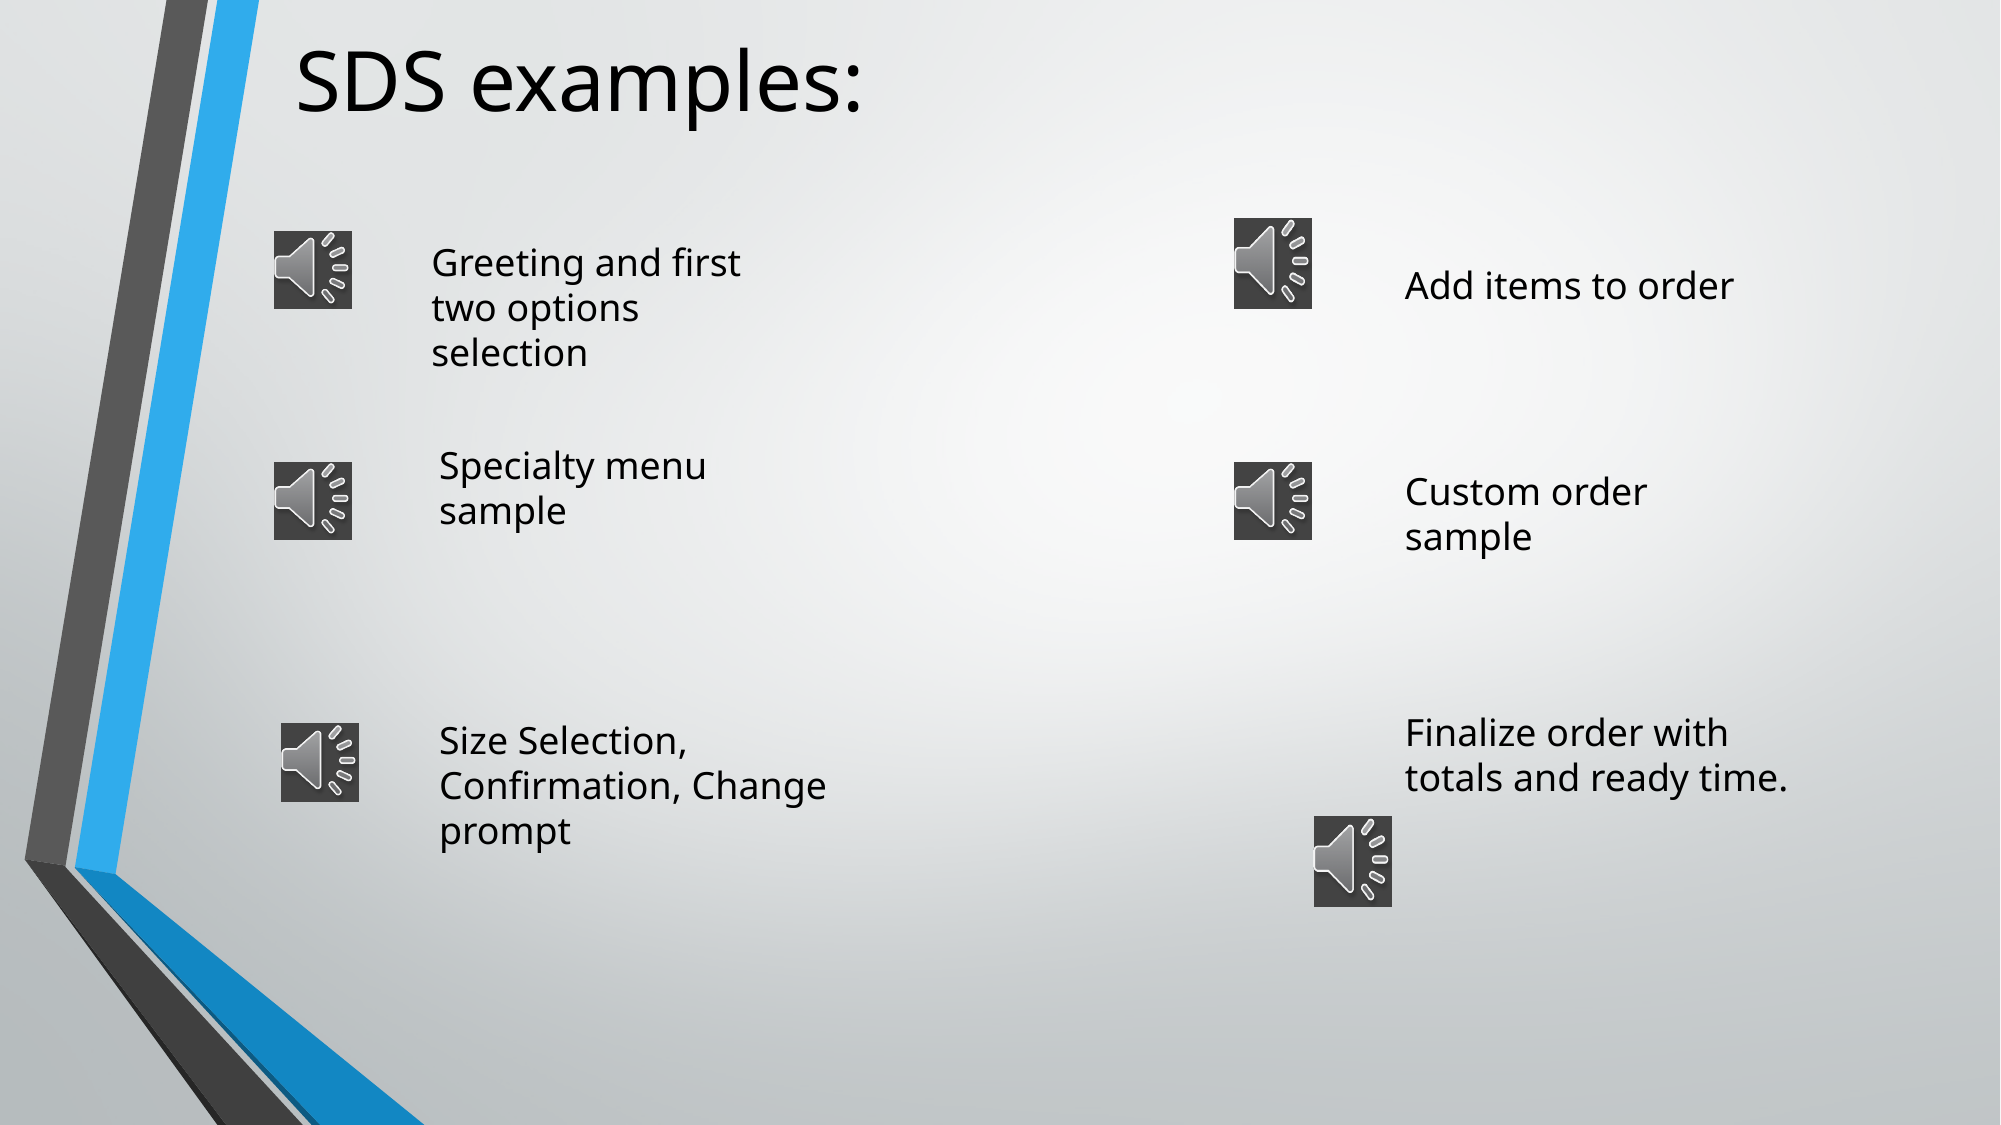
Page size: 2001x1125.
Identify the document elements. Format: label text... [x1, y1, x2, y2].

picture [1232, 460, 1314, 542]
picture [272, 460, 354, 542]
picture [1232, 722, 1393, 908]
picture [279, 722, 361, 803]
text_box Greeting and first two options selection [416, 231, 794, 382]
text_box Add items to order [1390, 254, 1850, 315]
text_box Specialty menu sample [424, 434, 813, 540]
title SDS examples: [280, 10, 888, 146]
picture [1232, 216, 1314, 311]
picture [272, 229, 354, 311]
text_box Custom order sample [1390, 460, 1736, 566]
text_box Finalize order with totals and ready time. [1390, 701, 1809, 807]
text_box Size Selection, Confirmation, Change prompt [424, 709, 951, 860]
